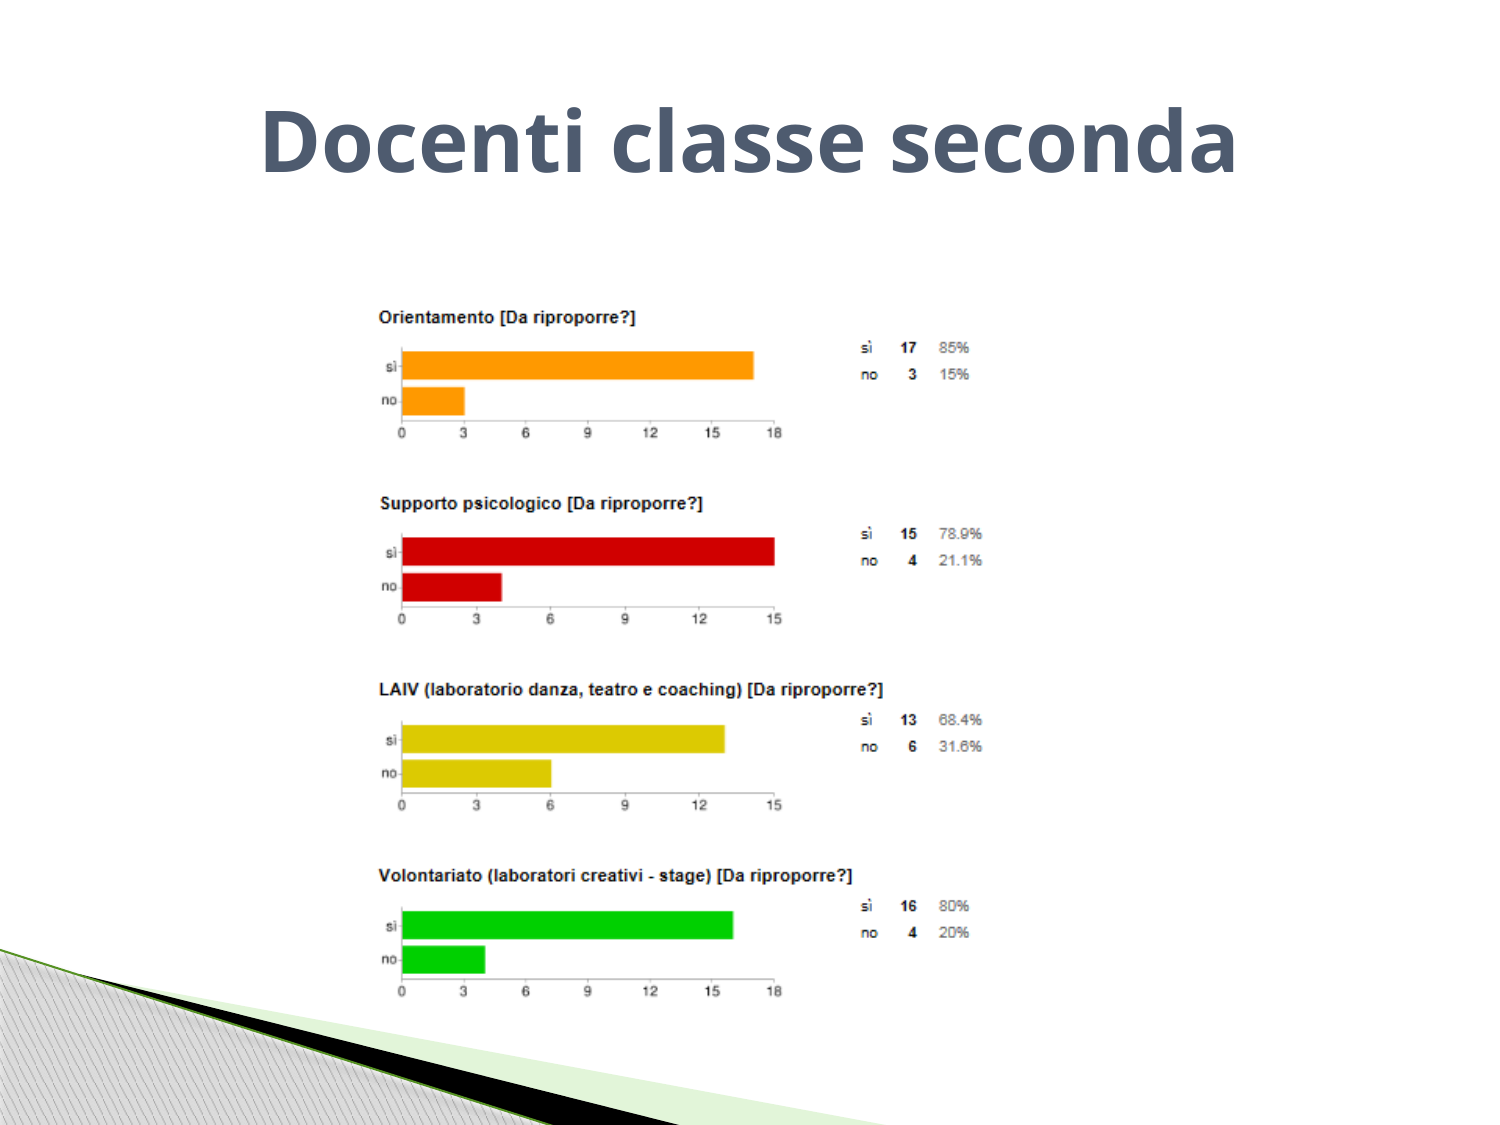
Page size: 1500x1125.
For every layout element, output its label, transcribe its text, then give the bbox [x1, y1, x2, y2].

title Docenti classe seconda [75, 45, 1425, 233]
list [355, 300, 1019, 1025]
